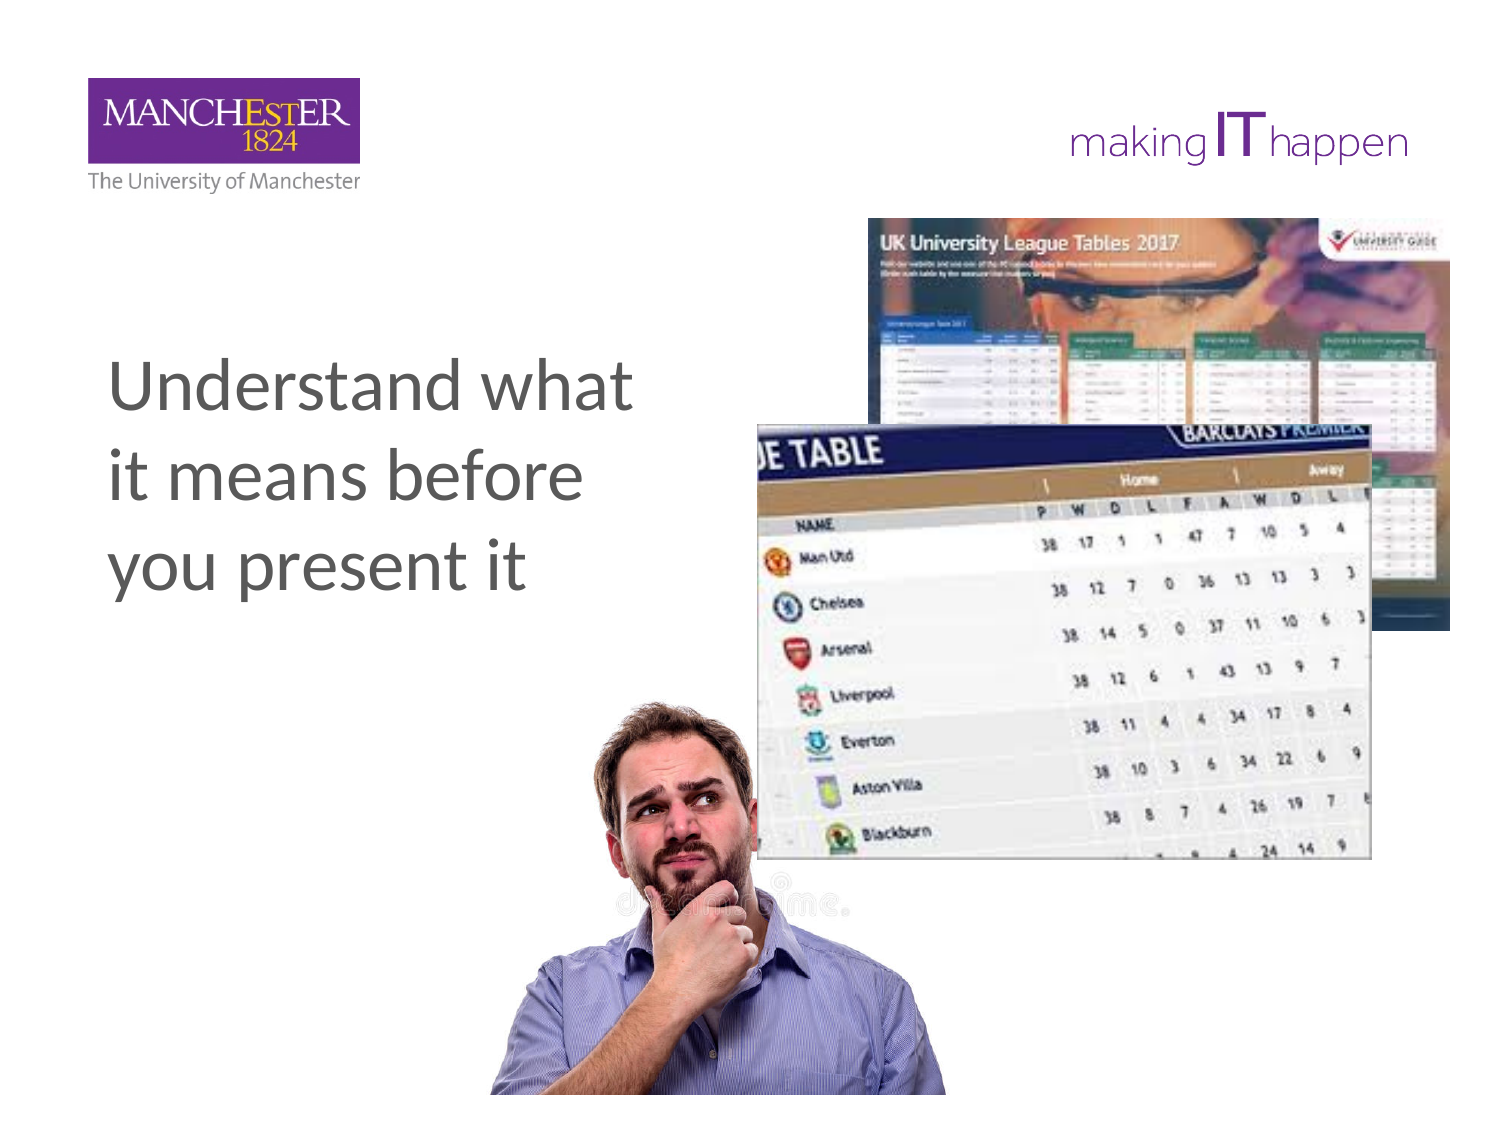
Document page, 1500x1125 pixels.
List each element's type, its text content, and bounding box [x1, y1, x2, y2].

picture [430, 218, 1450, 1095]
picture [1068, 100, 1410, 171]
text_box Understand what it means before you present it [92, 328, 672, 893]
picture [88, 78, 360, 194]
